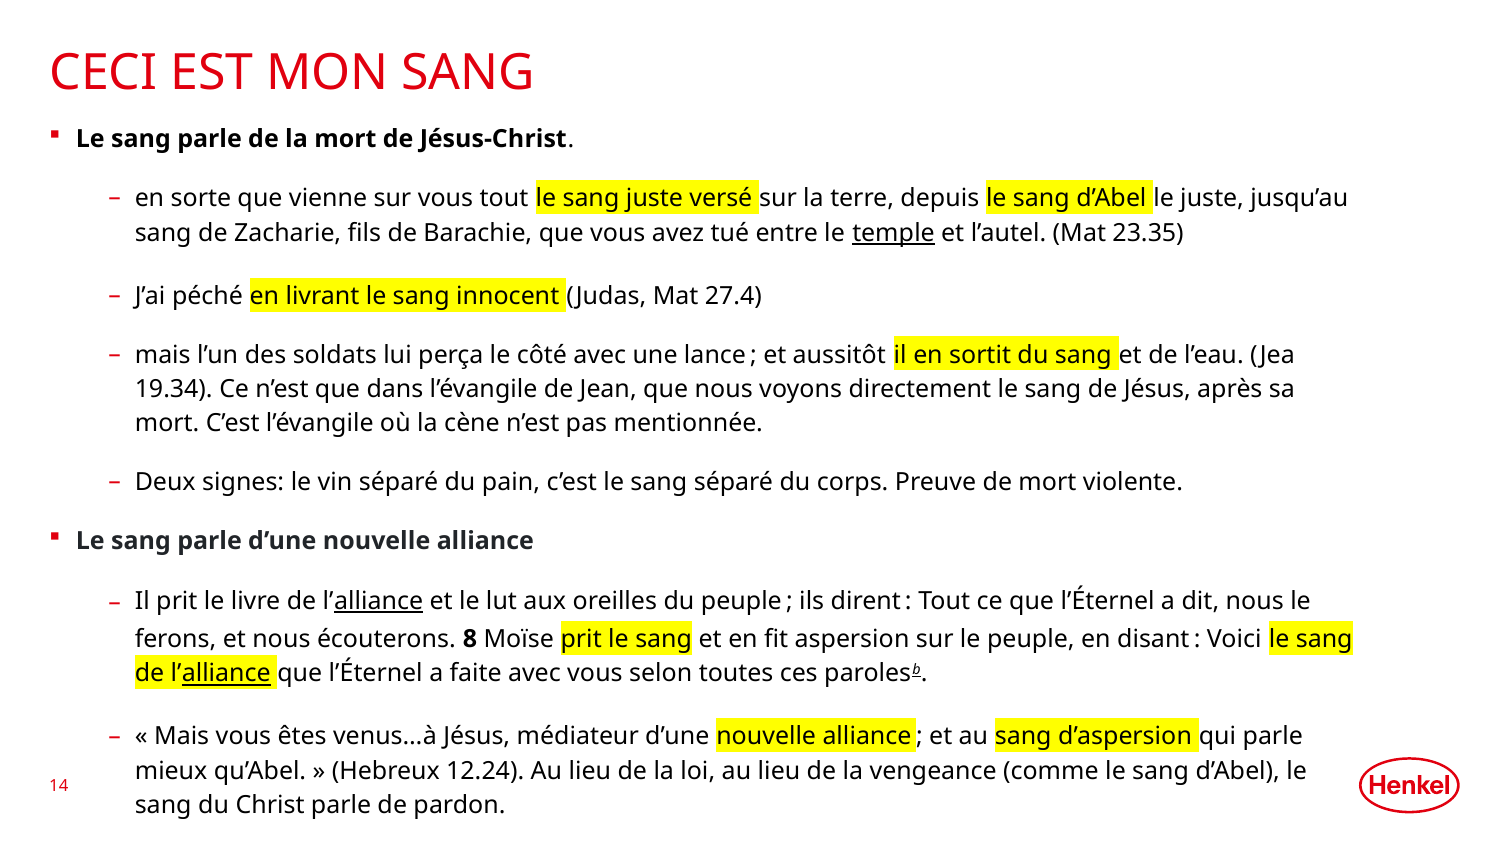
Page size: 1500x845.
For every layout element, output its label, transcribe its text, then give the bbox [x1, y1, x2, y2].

list Le sang parle de la mort de Jésus-Christ. en sorte que vienne sur vous tout le sang juste versé sur la terre, depuis le sang d’Abel le juste, jusqu’au sang de Zacharie, fils de Barachie, que vous avez tué entre le temple et l’autel. (Mat 23.35) J’ai péché en livrant le sang innocent (Judas, Mat 27.4) mais l’un des soldats lui perça le côté avec une lance ; et aussitôt il en sortit du sang et de l’eau. (Jea 19.34). Ce n’est que dans l’évangile de Jean, que nous voyons directement le sang de Jésus, après sa mort. C’est l’évangile où la cène n’est pas mentionnée. Deux signes: le vin séparé du pain, c’est le sang séparé du corps. Preuve de mort violente. Le sang parle d’une nouvelle alliance Il prit le livre de l’alliance et le lut aux oreilles du peuple ; ils dirent : Tout ce que l’Éternel a dit, nous le ferons, et nous écouterons. 8 Moïse prit le sang et en fit aspersion sur le peuple, en disant : Voici le sang de l’alliance que l’Éternel a faite avec vous selon toutes ces parolesb. « Mais vous êtes venus…à Jésus, médiateur d’une nouvelle alliance ; et au sang d’aspersion qui parle mieux qu’Abel. » (Hebreux 12.24). Au lieu de la loi, au lieu de la vengeance (comme le sang d’Abel), le sang du Christ parle de pardon. [49, 118, 1368, 555]
title CECI EST MON SANG [49, 49, 1213, 118]
slide_number 14 [49, 776, 102, 797]
